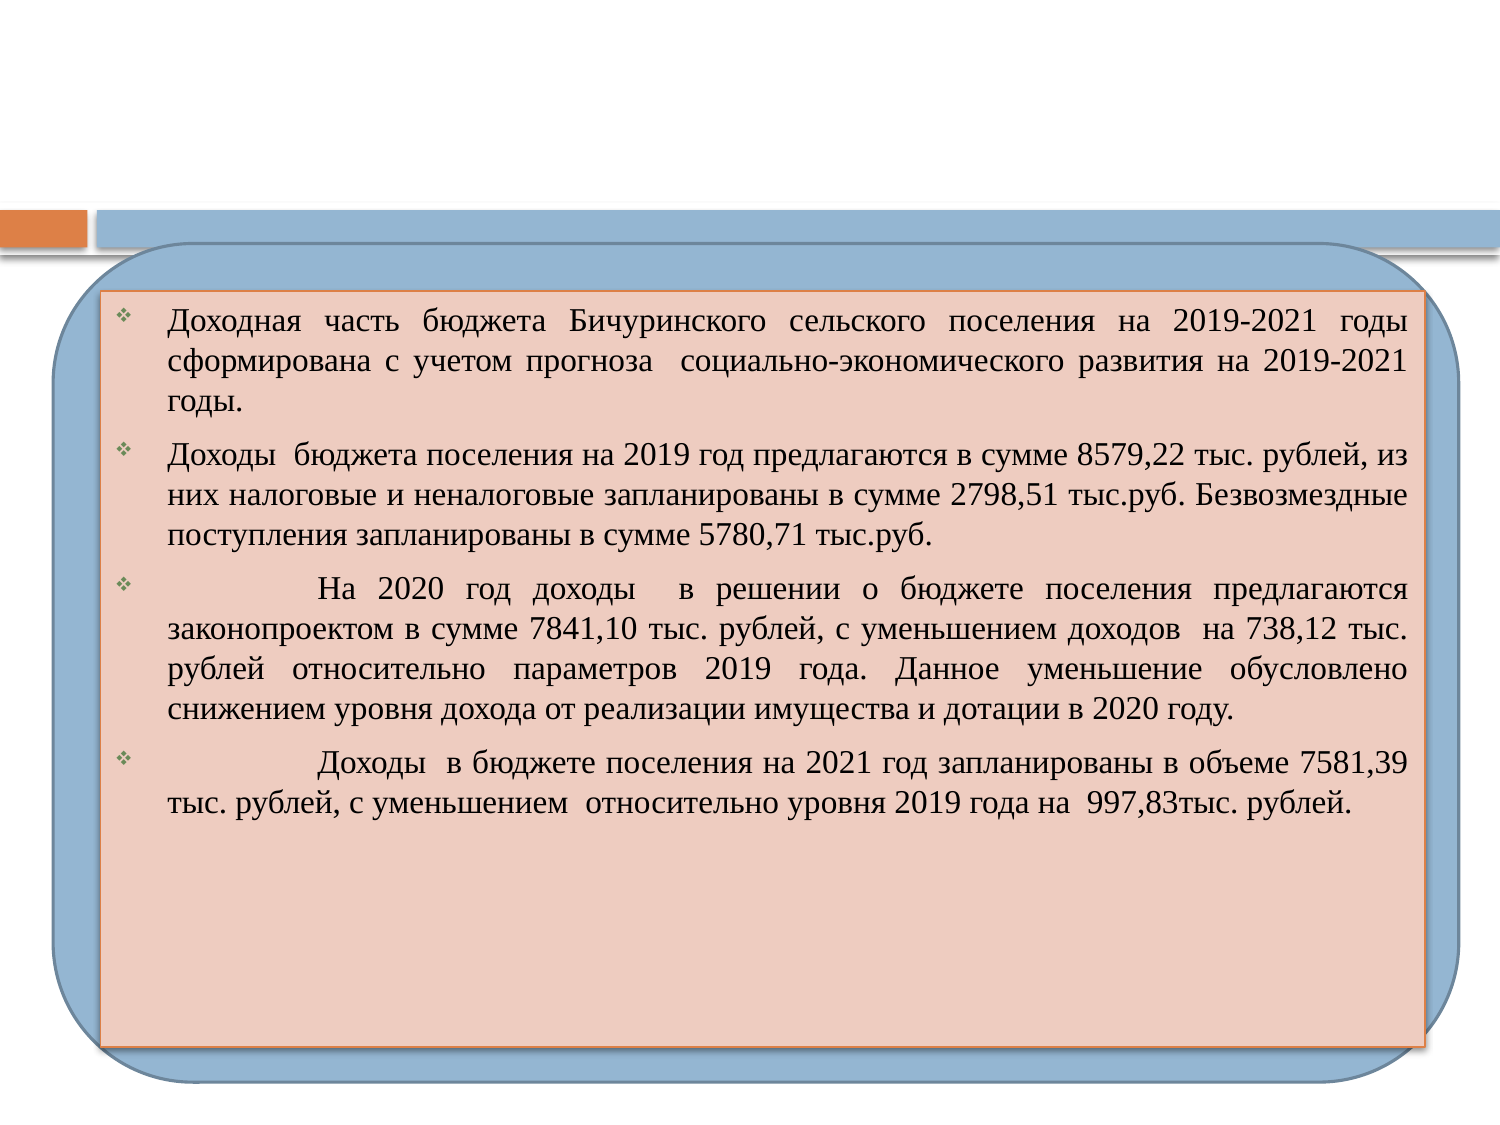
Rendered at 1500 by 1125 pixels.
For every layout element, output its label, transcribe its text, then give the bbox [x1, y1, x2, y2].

text_box [108, 1056, 1403, 1084]
text_box [1432, 298, 1461, 1026]
text_box [51, 241, 1426, 1044]
list Доходная часть бюджета Бичуринского сельского поселения на 2019-2021 годы сформирована с учетом прогноза социально-экономического развития на 2019-2021 годы. Доходы бюджета поселения на 2019 год предлагаются в сумме 8579,22 тыс. рублей, из них налоговые и неналоговые запланированы в сумме 2798,51 тыс.руб. Безвозмездные поступления запланированы в сумме 5780,71 тыс.руб. На 2020 год доходы в решении о бюджете поселения предлагаются законопроектом в сумме 7841,10 тыс. рублей, с уменьшением доходов на 738,12 тыс. рублей относительно параметров 2019 года. Данное уменьшение обусловлено снижением уровня дохода от реализации имущества и дотации в 2020 году. Доходы в бюджете поселения на 2021 год запланированы в объеме 7581,39 тыс. рублей, с уменьшением относительно уровня 2019 года на 997,83тыс. рублей. [100, 290, 1426, 1048]
